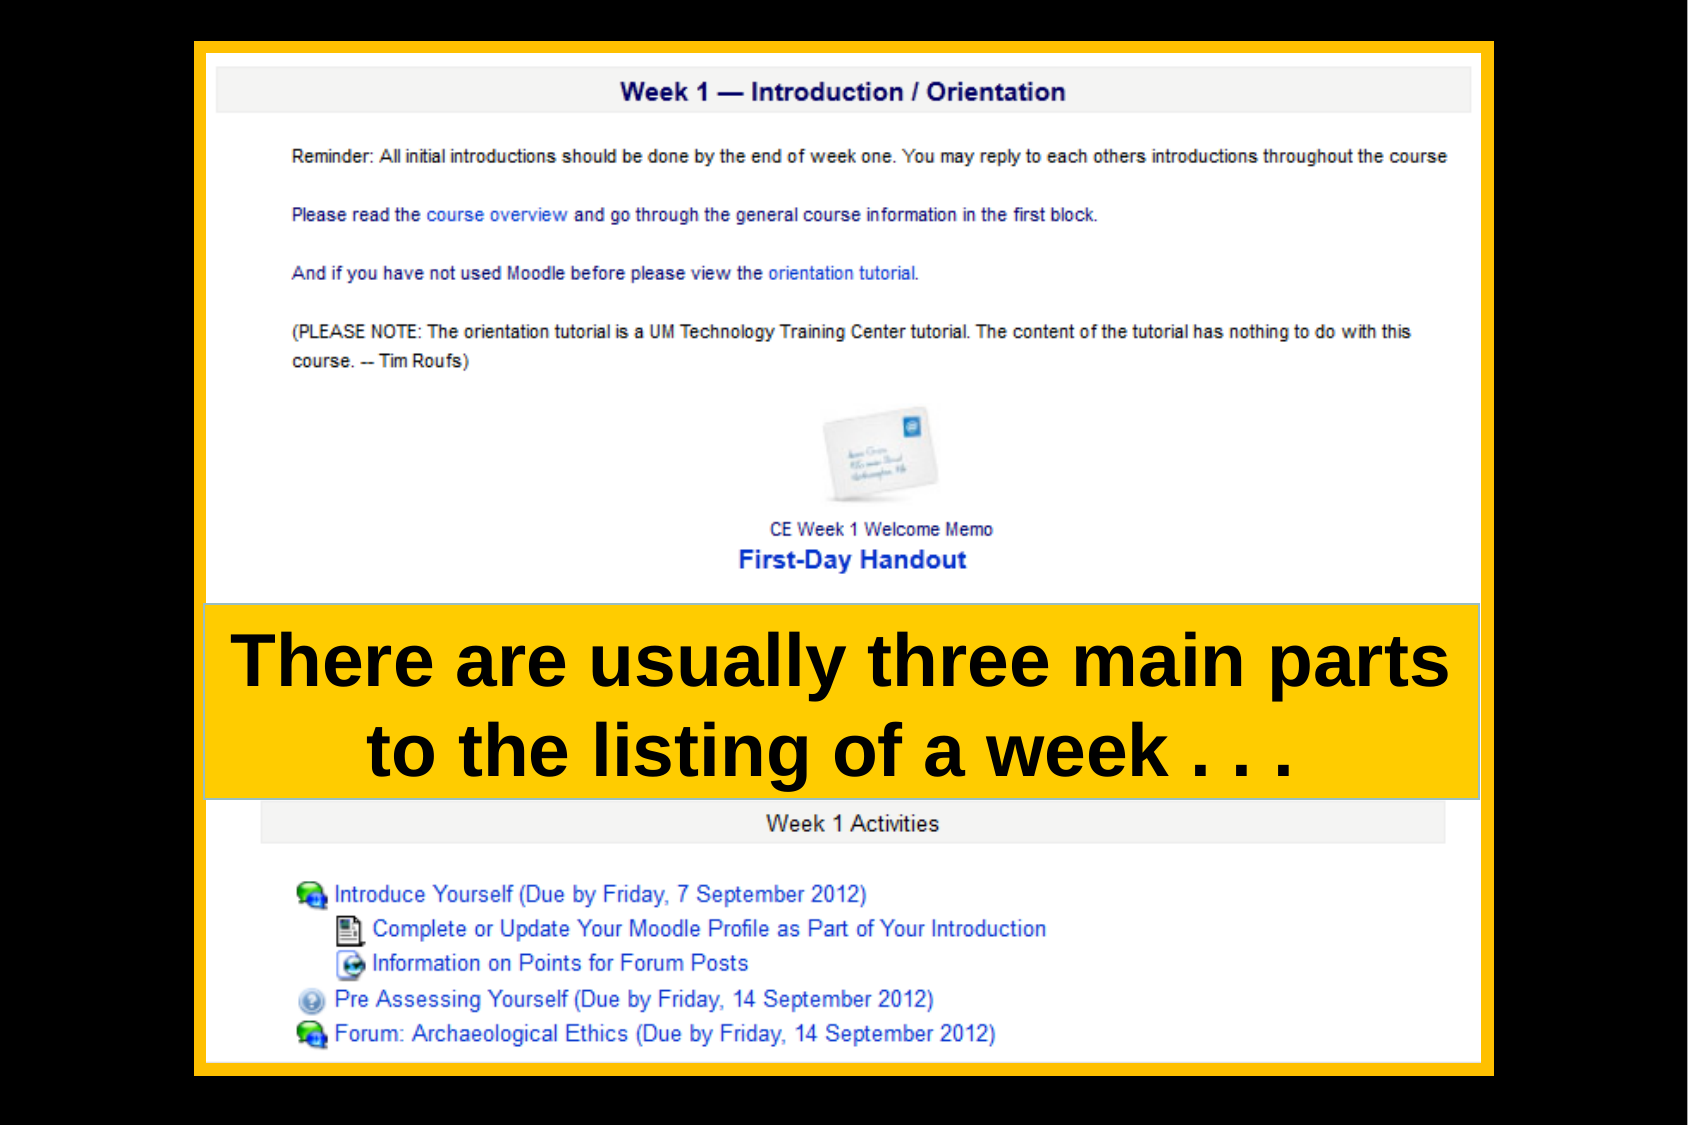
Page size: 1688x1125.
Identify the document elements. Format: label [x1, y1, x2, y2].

picture [205, 52, 1482, 1064]
